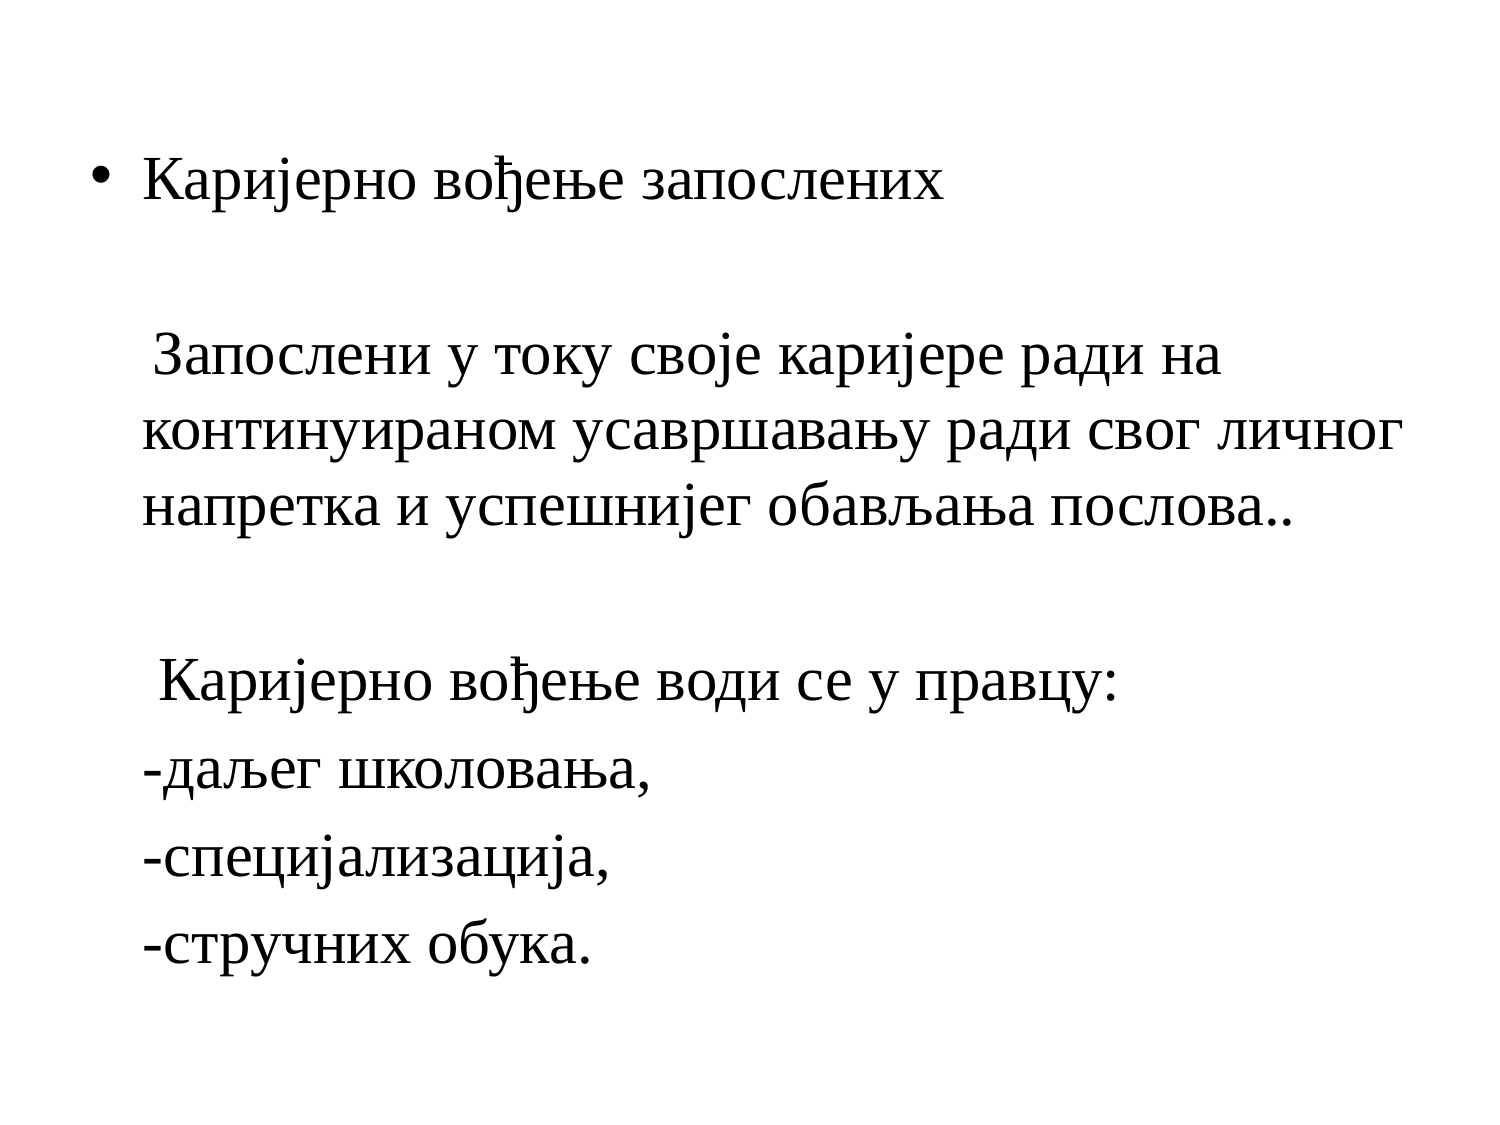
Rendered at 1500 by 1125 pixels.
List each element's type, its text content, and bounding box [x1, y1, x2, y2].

list Каријерно вођење запослених Запослени у току своје каријере ради на континуираном усавршавању ради свог личног напретка и успешнијег обављања послова.. Каријерно вођење води се у правцу: -даљег школовања, -специјализација, -стручних обука. [75, 128, 1425, 1067]
